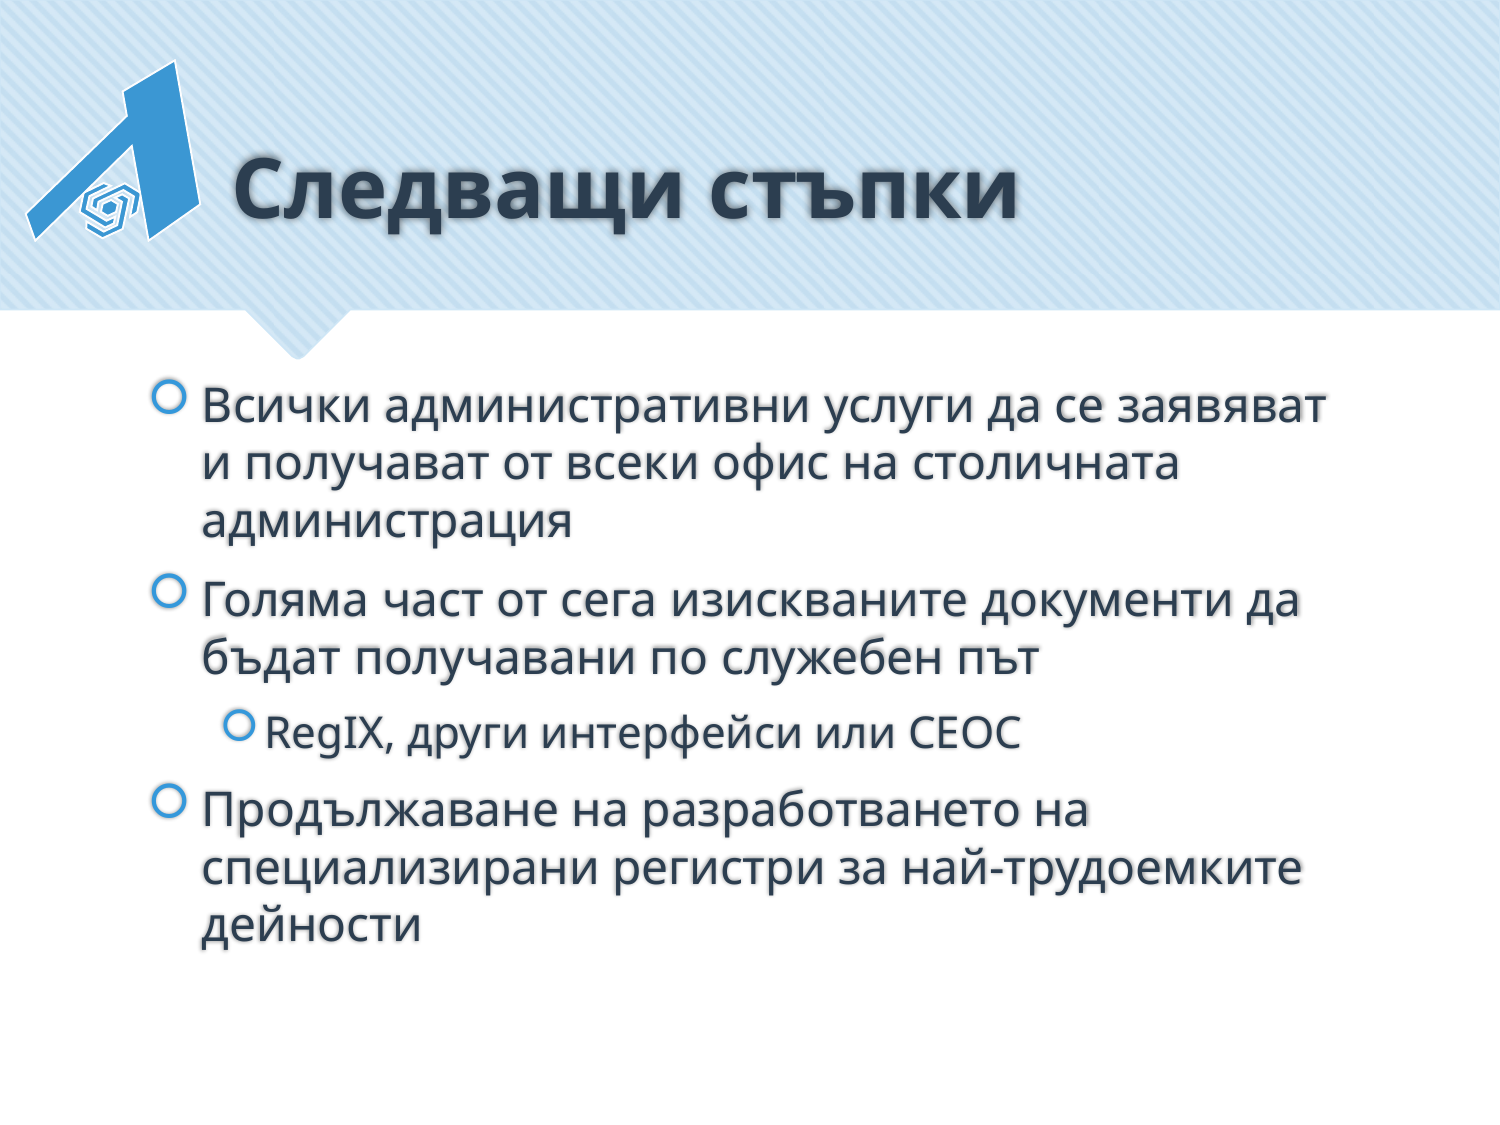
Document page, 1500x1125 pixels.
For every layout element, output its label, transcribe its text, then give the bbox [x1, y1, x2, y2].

title Следващи стъпки [216, 83, 1451, 243]
list Всички административни услуги да се заявяват и получават от всеки офис на столичната администрация Голяма част от сега изискваните документи да бъдат получавани по служебен път RegIX, други интерфейси или СЕОС Продължаване на разработването на специализирани регистри за най-трудоемките дейности [132, 364, 1368, 962]
